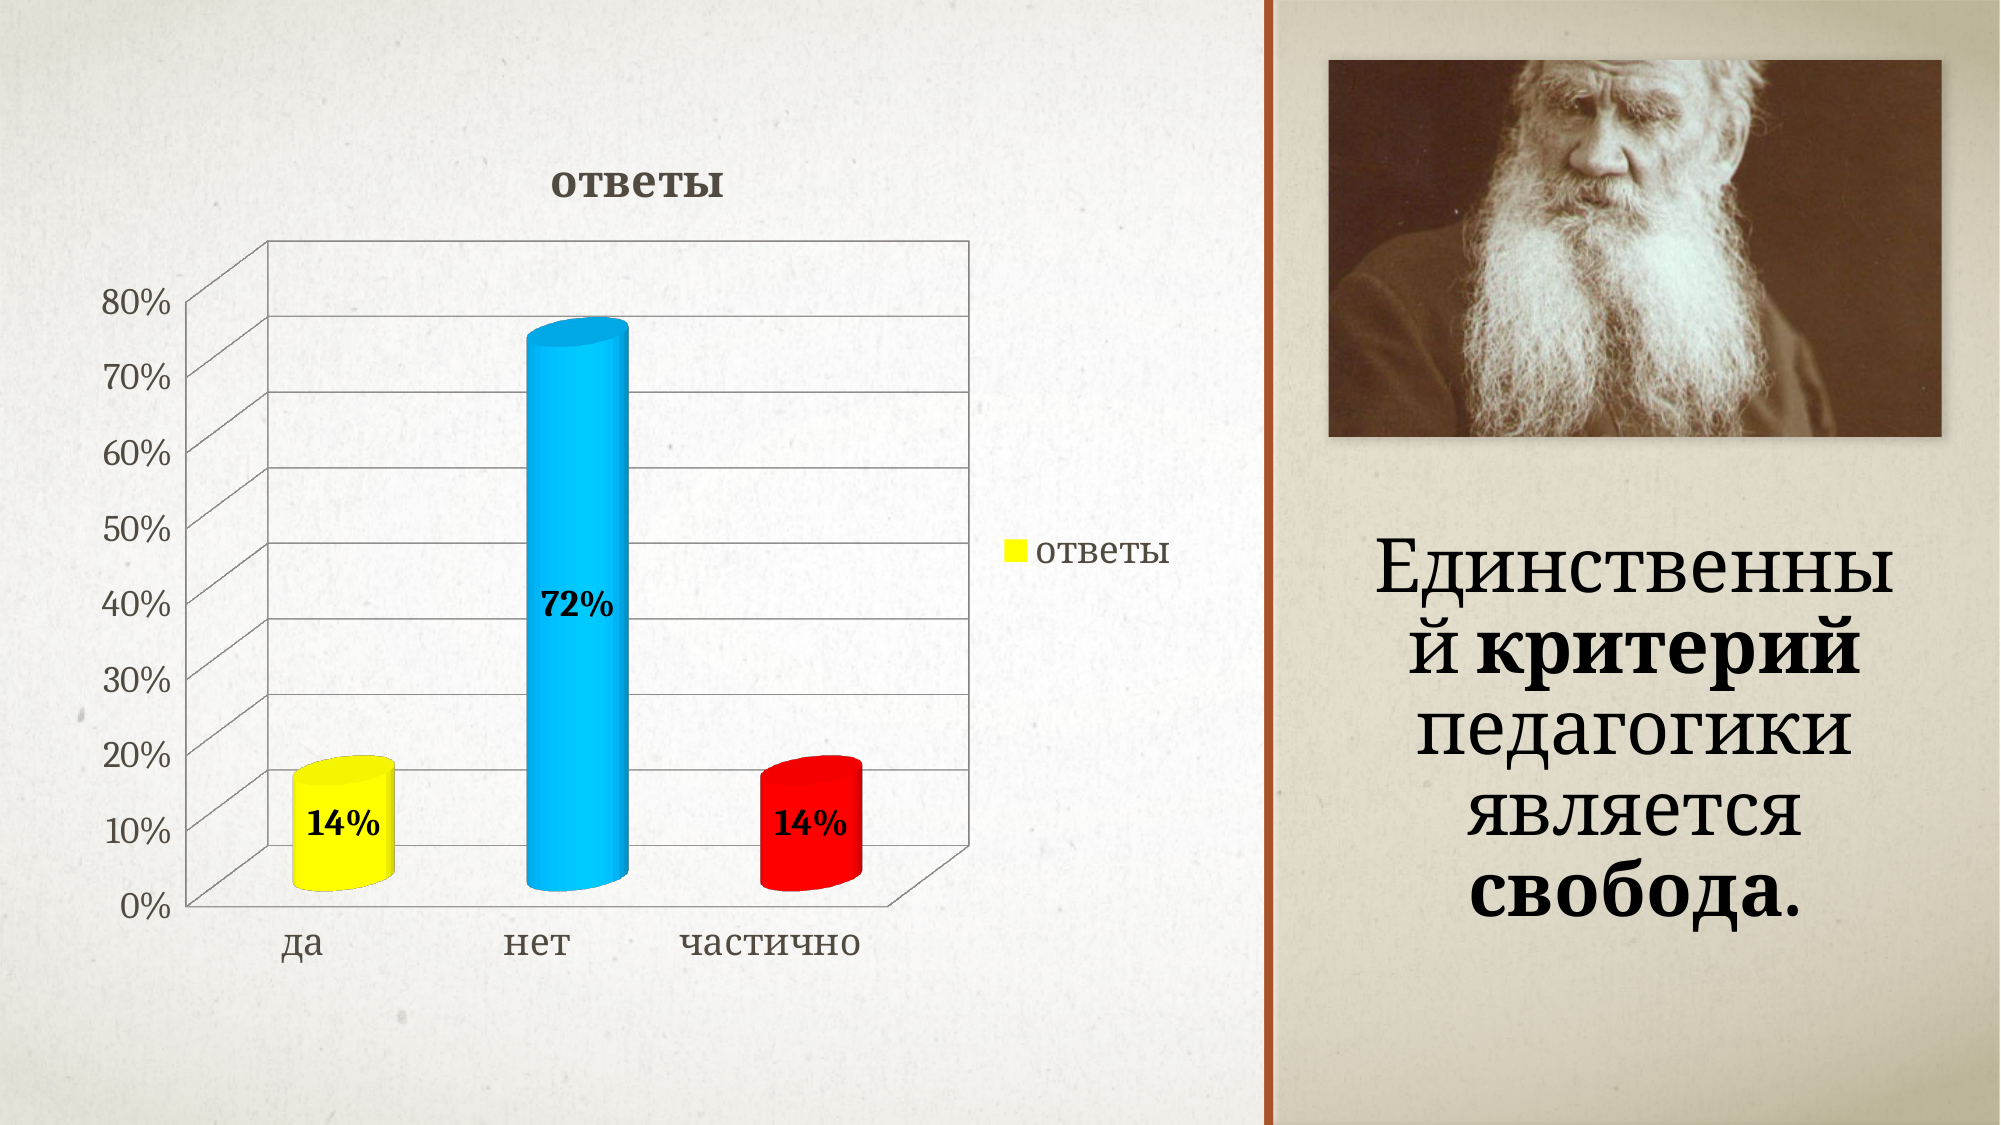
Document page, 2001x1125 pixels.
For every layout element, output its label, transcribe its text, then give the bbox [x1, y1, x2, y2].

picture [0, 0, 1264, 1125]
list Единственный критерий педагогики является свобода. [1350, 520, 1920, 969]
picture [1274, 0, 2001, 1125]
chart [79, 117, 1196, 984]
